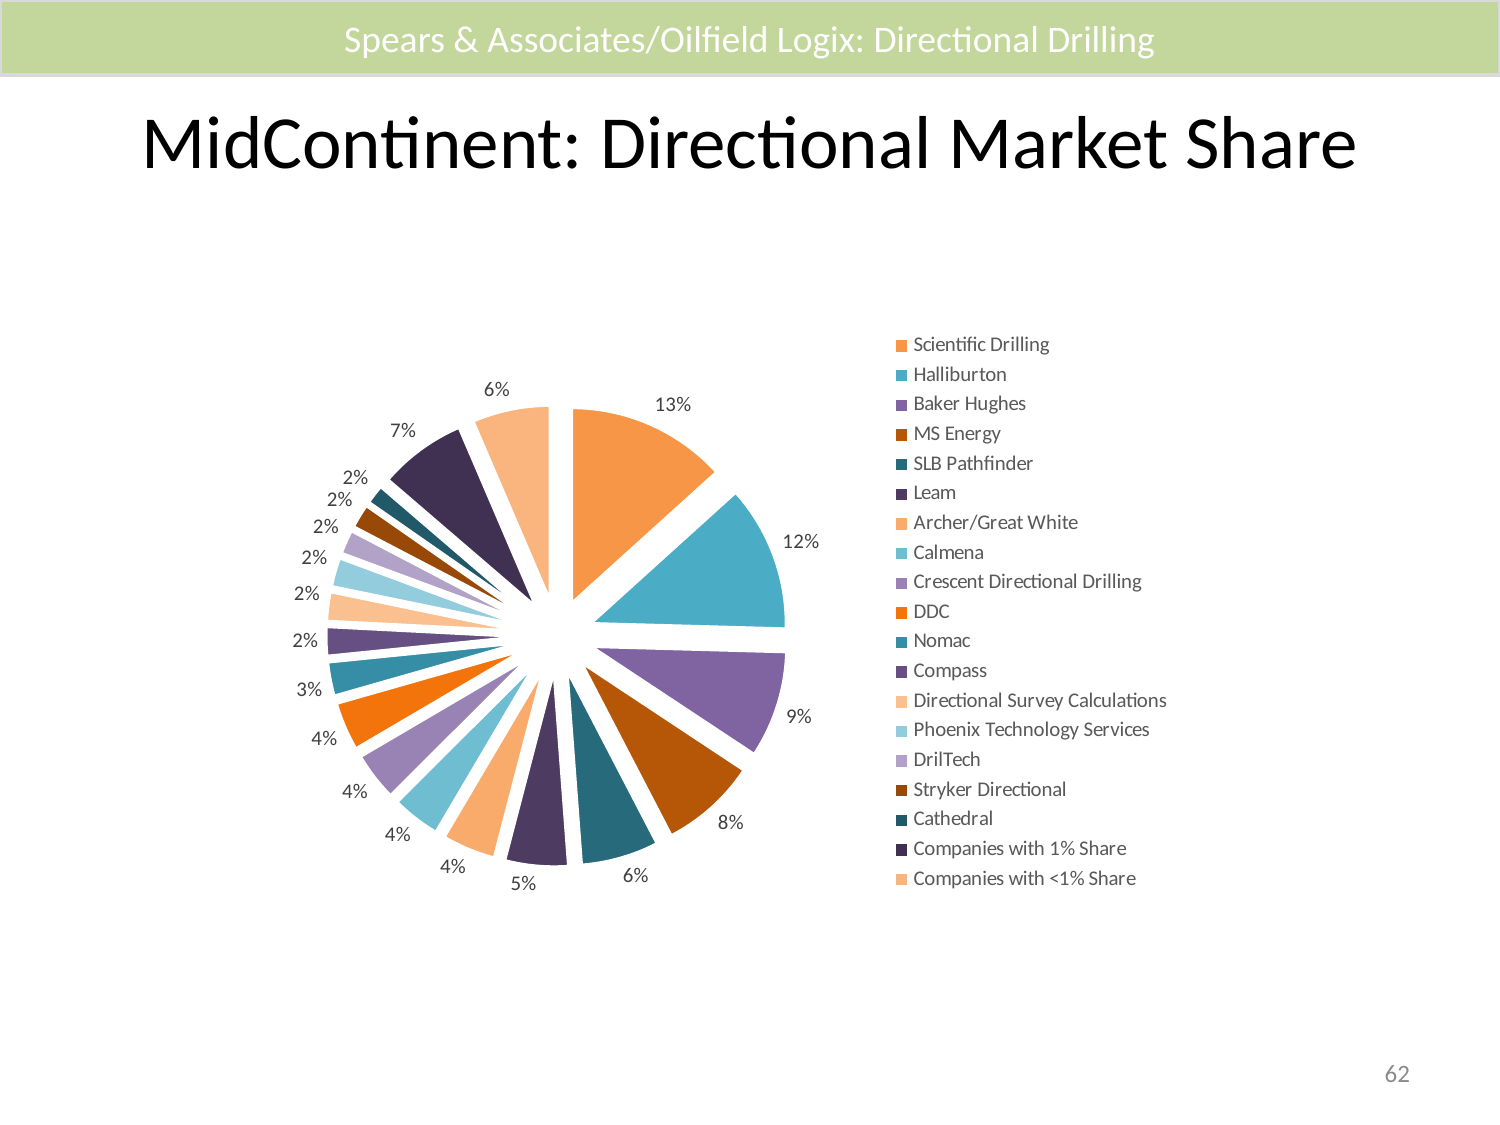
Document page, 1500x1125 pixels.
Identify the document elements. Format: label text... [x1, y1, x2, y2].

chart [262, 274, 1263, 942]
slide_number 62 [1074, 1042, 1425, 1103]
text_box Spears & Associates/Oilfield Logix: Directional Drilling [0, 0, 1500, 77]
title MidContinent: Directional Market Share [50, 45, 1450, 233]
